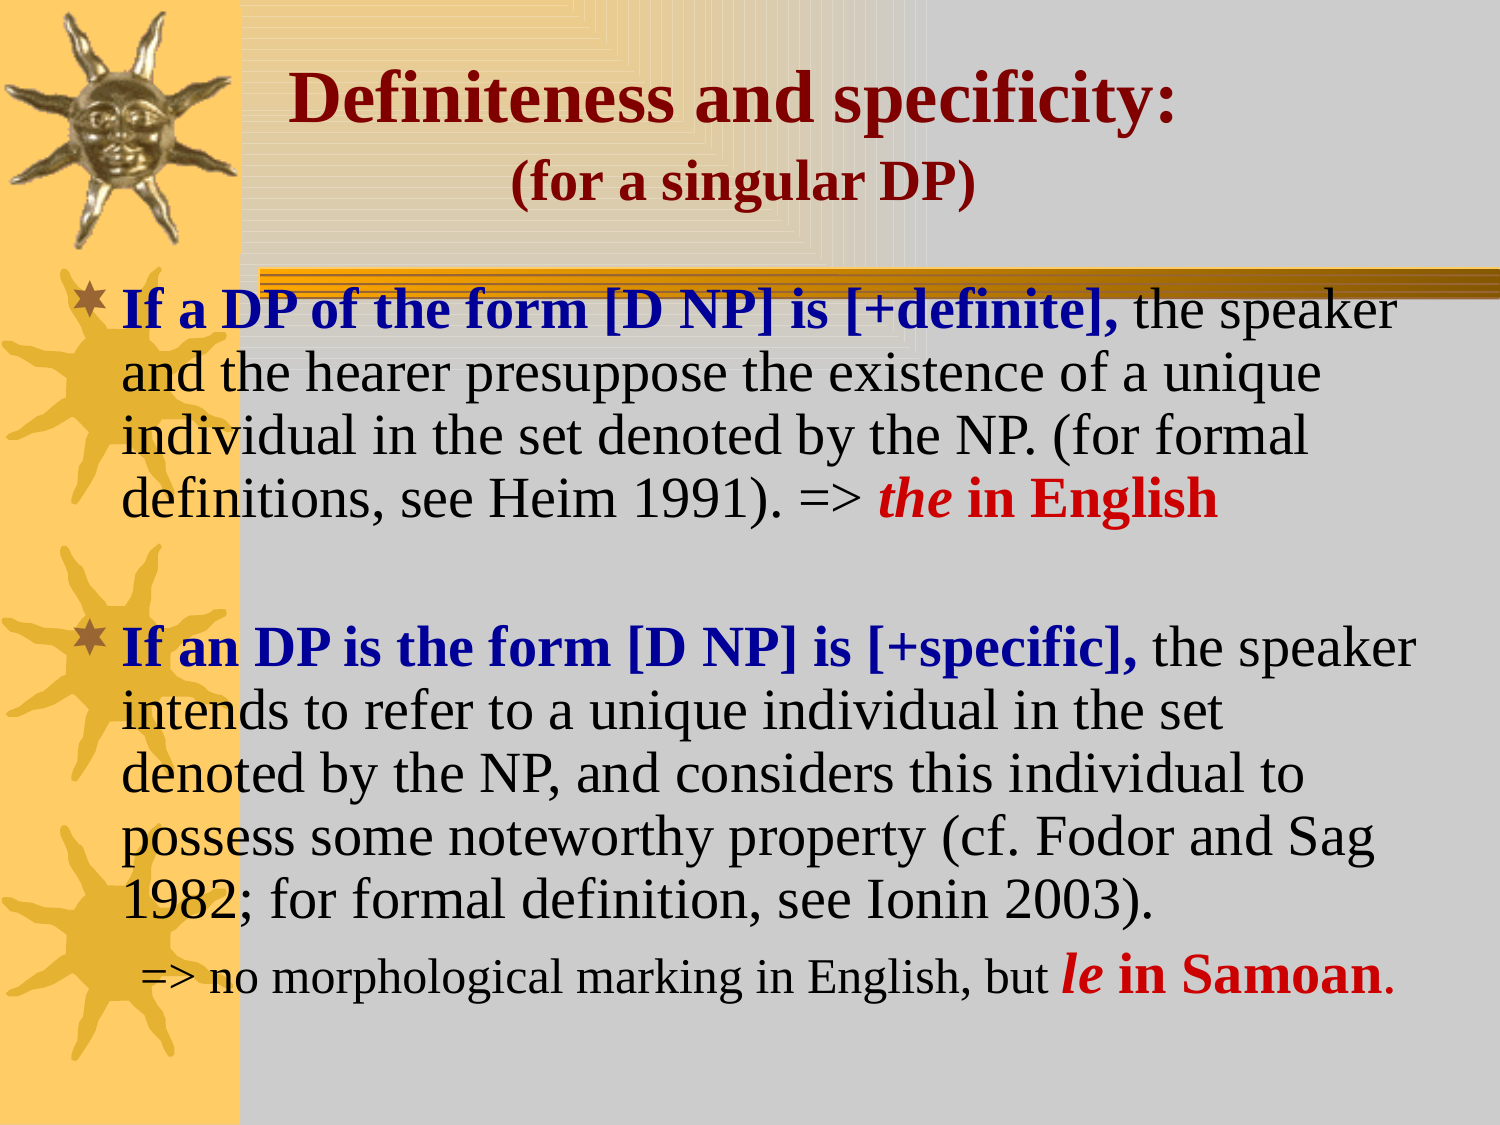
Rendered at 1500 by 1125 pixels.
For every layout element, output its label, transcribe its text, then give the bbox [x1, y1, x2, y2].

picture [1, 8, 242, 254]
list Definiteness and specificity: (for a singular DP) If a DP of the form [D NP] is [+definite], the speaker and the hearer presuppose the existence of a unique individual in the set denoted by the NP. (for formal definitions, see Heim 1991). => the in English If an DP is the form [D NP] is [+specific], the speaker intends to refer to a unique individual in the set denoted by the NP, and considers this individual to possess some noteworthy property (cf. Fodor and Sag 1982; for formal definition, see Ionin 2003). => no morphological marking in English, but le in Samoan. [49, 49, 1438, 1051]
